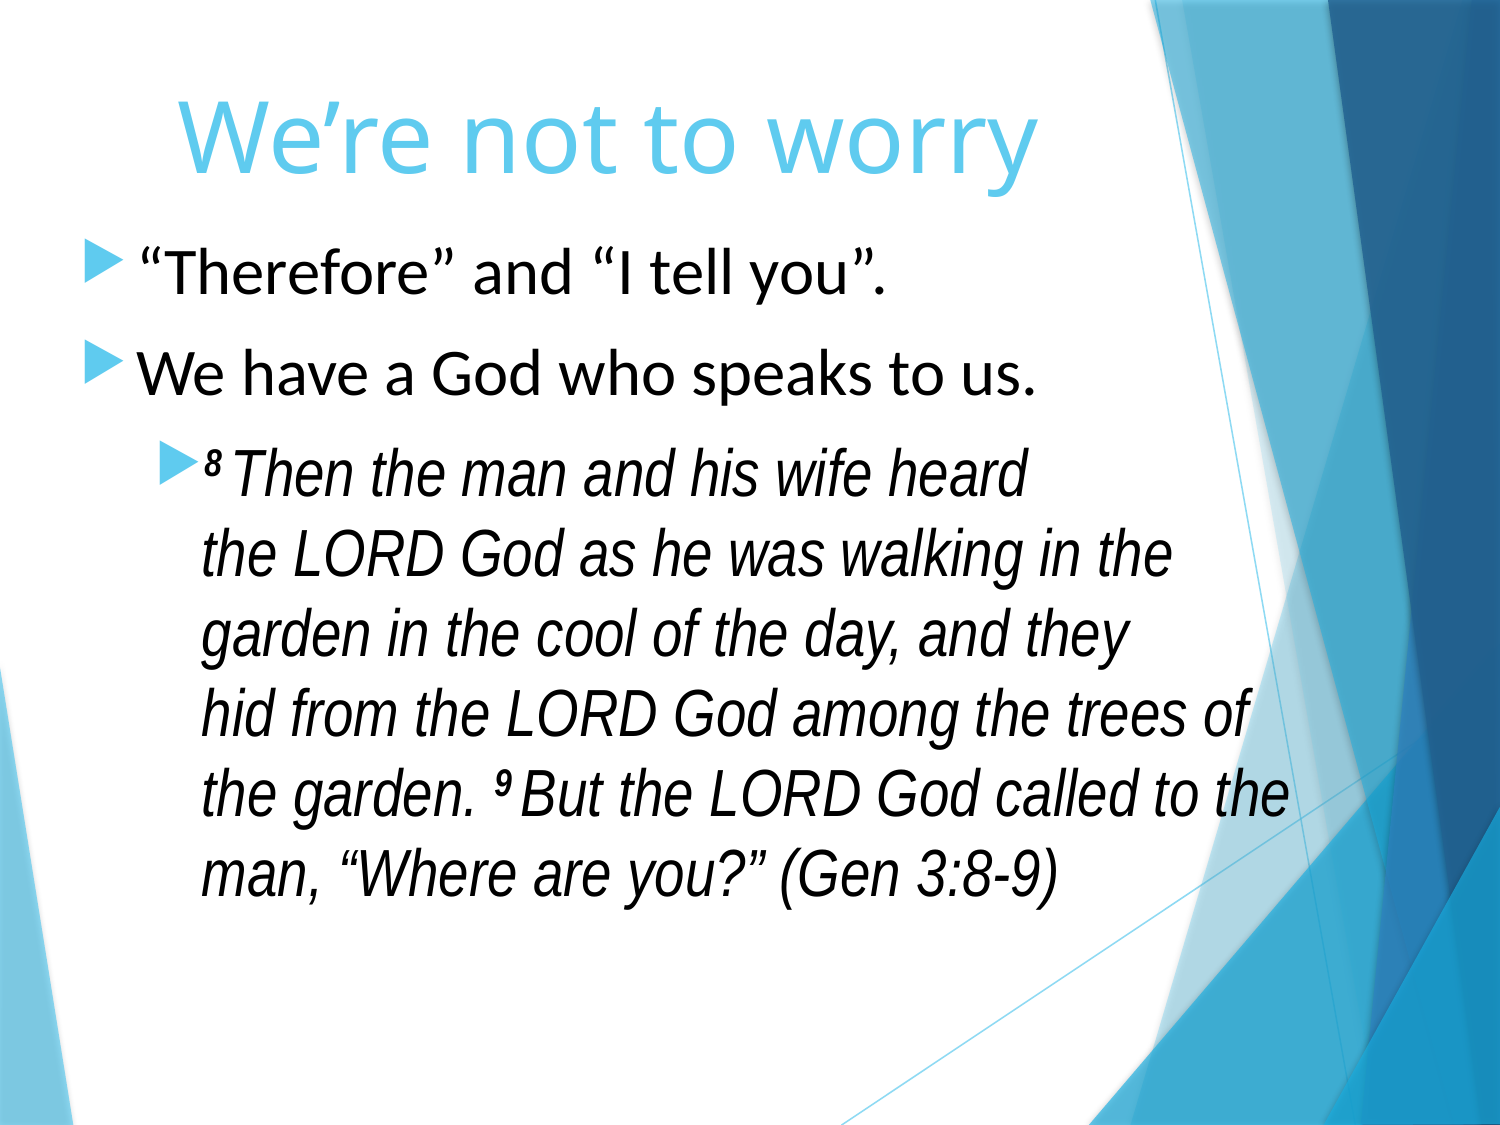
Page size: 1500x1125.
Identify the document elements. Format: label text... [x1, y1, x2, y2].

list “Therefore” and “I tell you”. We have a God who speaks to us. 8 Then the man and his wife heard the Lord God as he was walking in the garden in the cool of the day, and they hid from the Lord God among the trees of the garden. 9 But the Lord God called to the man, “Where are you?” (Gen 3:8-9) [64, 219, 1317, 1082]
title We’re not to worry [64, 66, 1152, 202]
